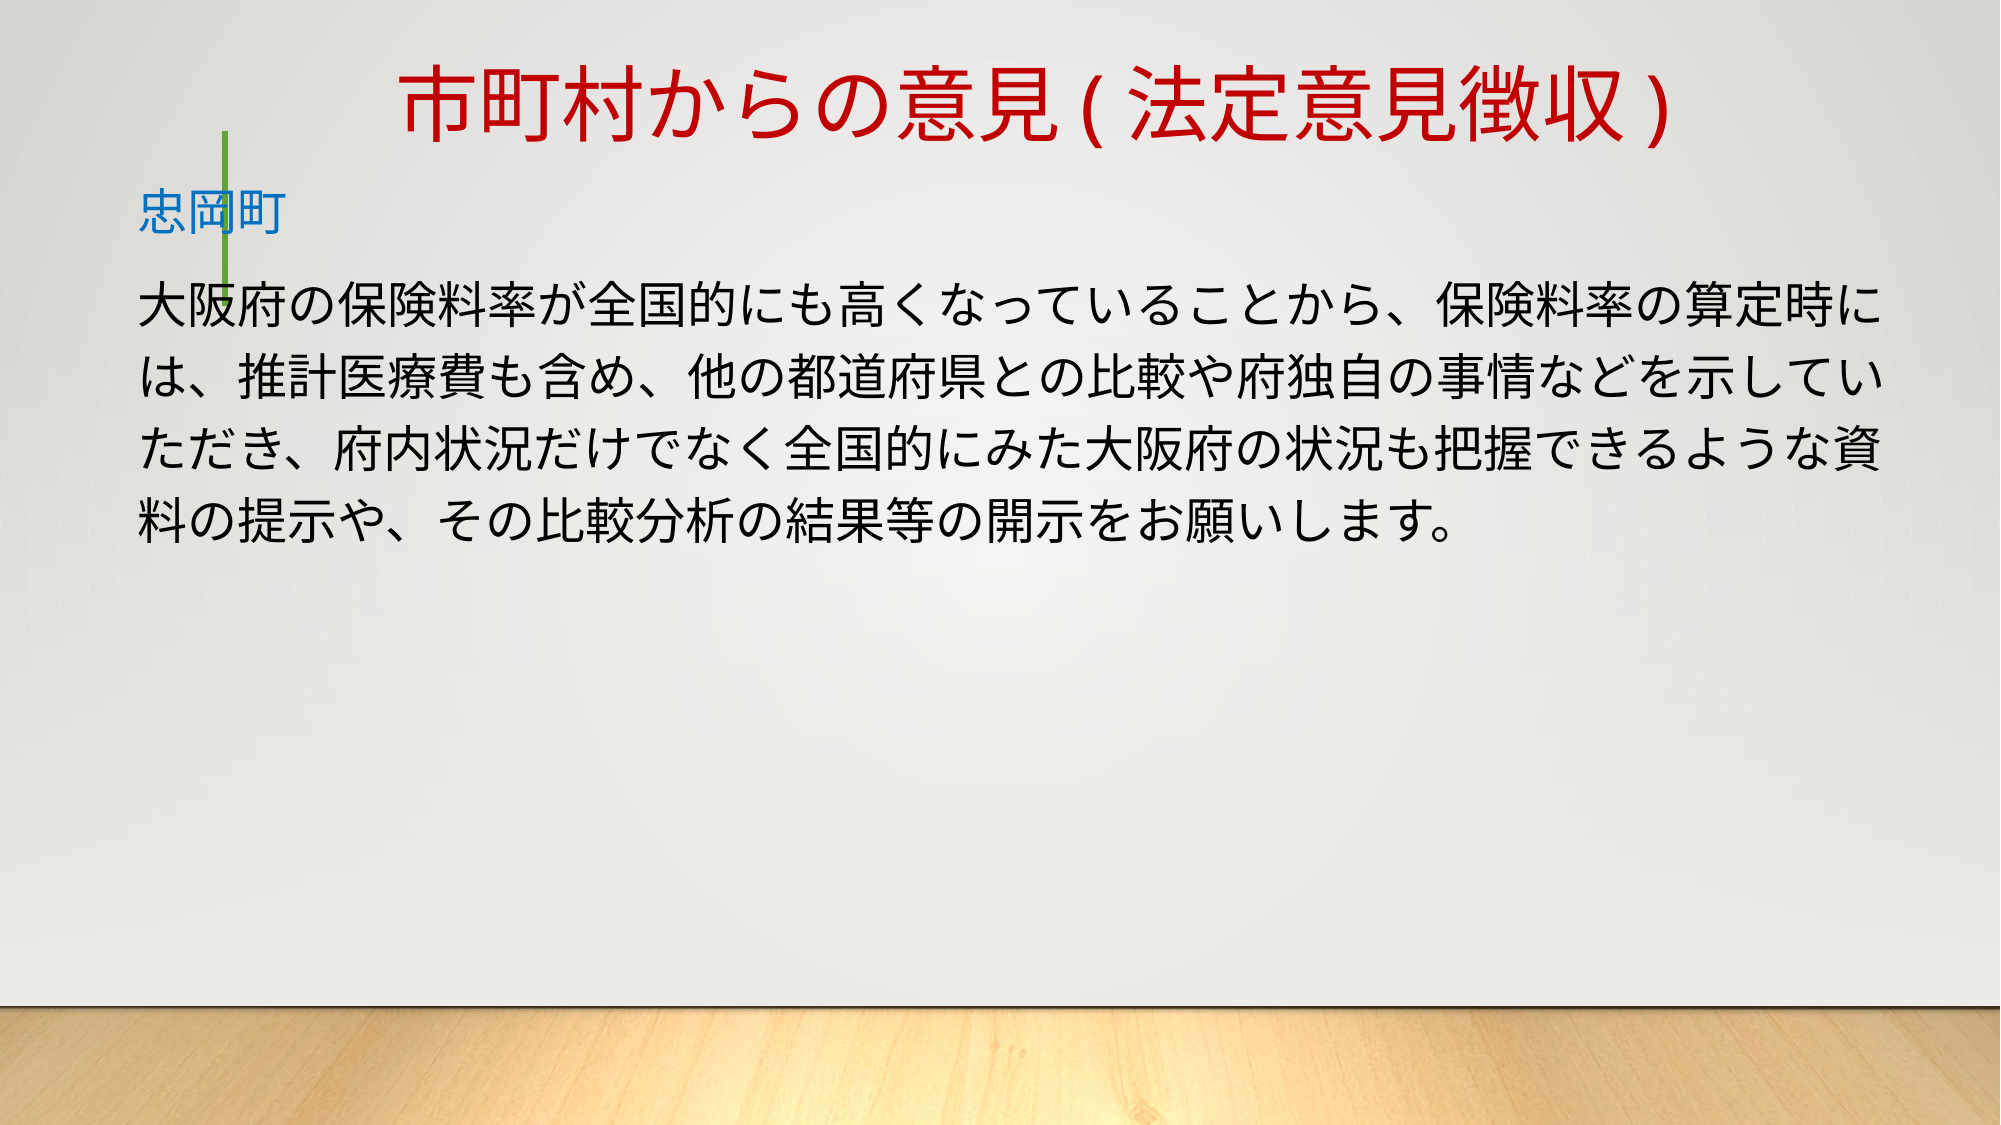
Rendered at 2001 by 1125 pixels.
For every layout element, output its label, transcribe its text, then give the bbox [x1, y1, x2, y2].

picture [0, 1006, 2000, 1125]
list 忠岡町 大阪府の保険料率が全国的にも高くなっていることから、保険料率の算定時には、推計医療費も含め、他の都道府県との比較や府独自の事情などを示していただき、府内状況だけでなく全国的にみた大阪府の状況も把握できるような資料の提示や、その比較分析の結果等の開示をお願いします。 [122, 161, 1924, 897]
title 市町村からの意見(法定意見徴収) [251, 0, 1814, 161]
